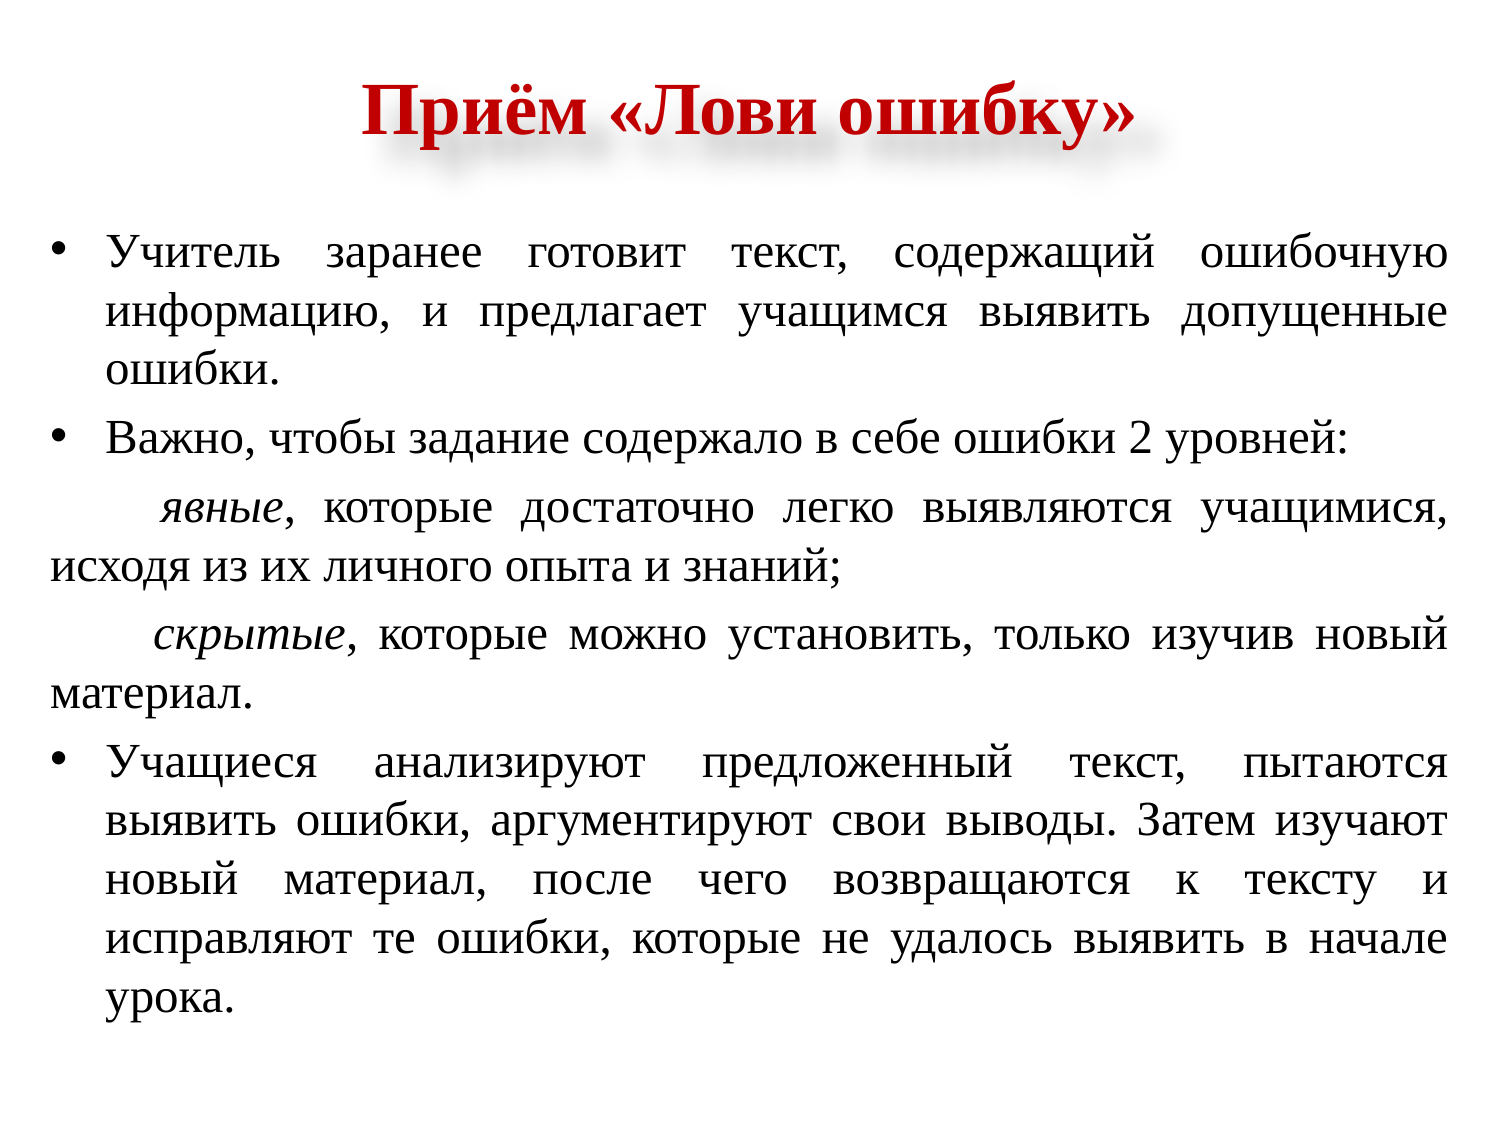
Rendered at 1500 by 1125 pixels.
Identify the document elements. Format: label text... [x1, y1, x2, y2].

list Учитель заранее готовит текст, содержащий ошибочную информацию, и предлагает учащимся выявить допущенные ошибки. Важно, чтобы задание содержало в себе ошибки 2 уровней: явные, которые достаточно легко выявляются учащимися, исходя из их личного опыта и знаний; скрытые, которые можно установить, только изучив новый материал. Учащиеся анализируют предложенный текст, пытаются выявить ошибки, аргументируют свои выводы. Затем изучают новый материал, после чего возвращаются к тексту и исправляют те ошибки, которые не удалось выявить в начале урока. [35, 210, 1465, 1032]
title Приём «Лови ошибку» [75, 45, 1425, 164]
